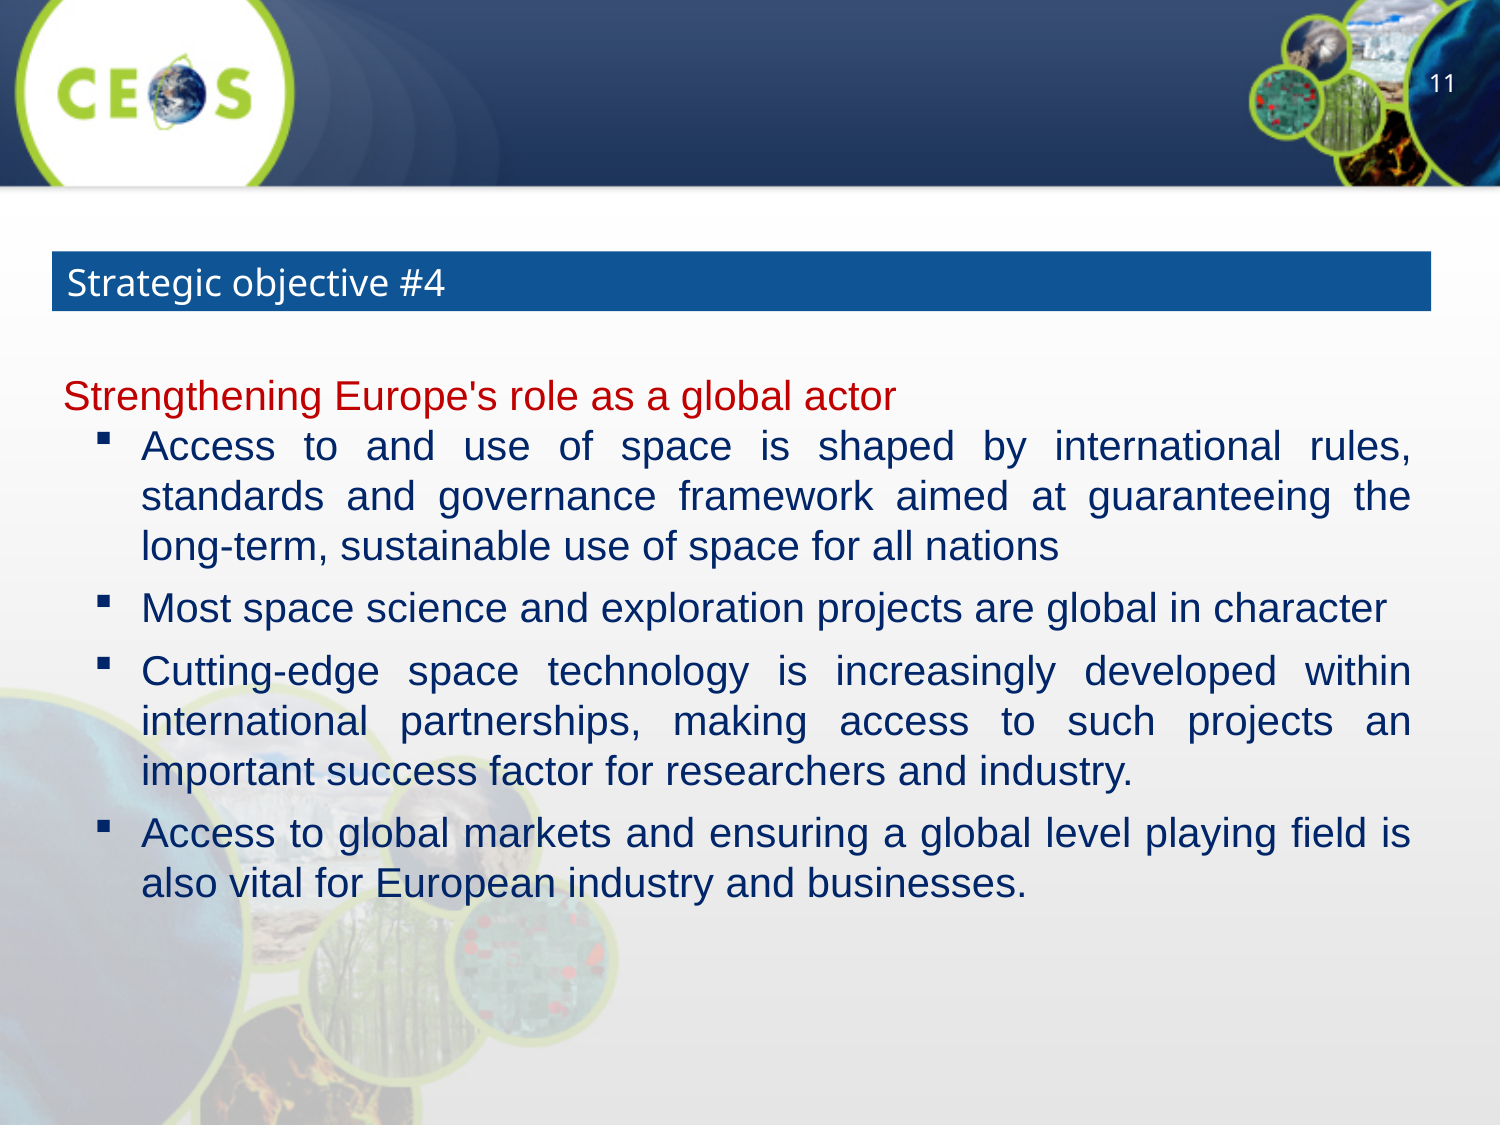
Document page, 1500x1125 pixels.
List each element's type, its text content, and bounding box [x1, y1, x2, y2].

text_box Strengthening Europe's role as a global actor Access to and use of space is shaped by international rules, standards and governance framework aimed at guaranteeing the long-term, sustainable use of space for all nations Most space science and exploration projects are global in character Cutting-edge space technology is increasingly developed within international partnerships, making access to such projects an important success factor for researchers and industry. Access to global markets and ensuring a global level playing field is also vital for European industry and businesses. [48, 336, 1428, 914]
picture [0, 0, 1500, 1125]
text_box Strategic objective #4 [52, 251, 1432, 312]
